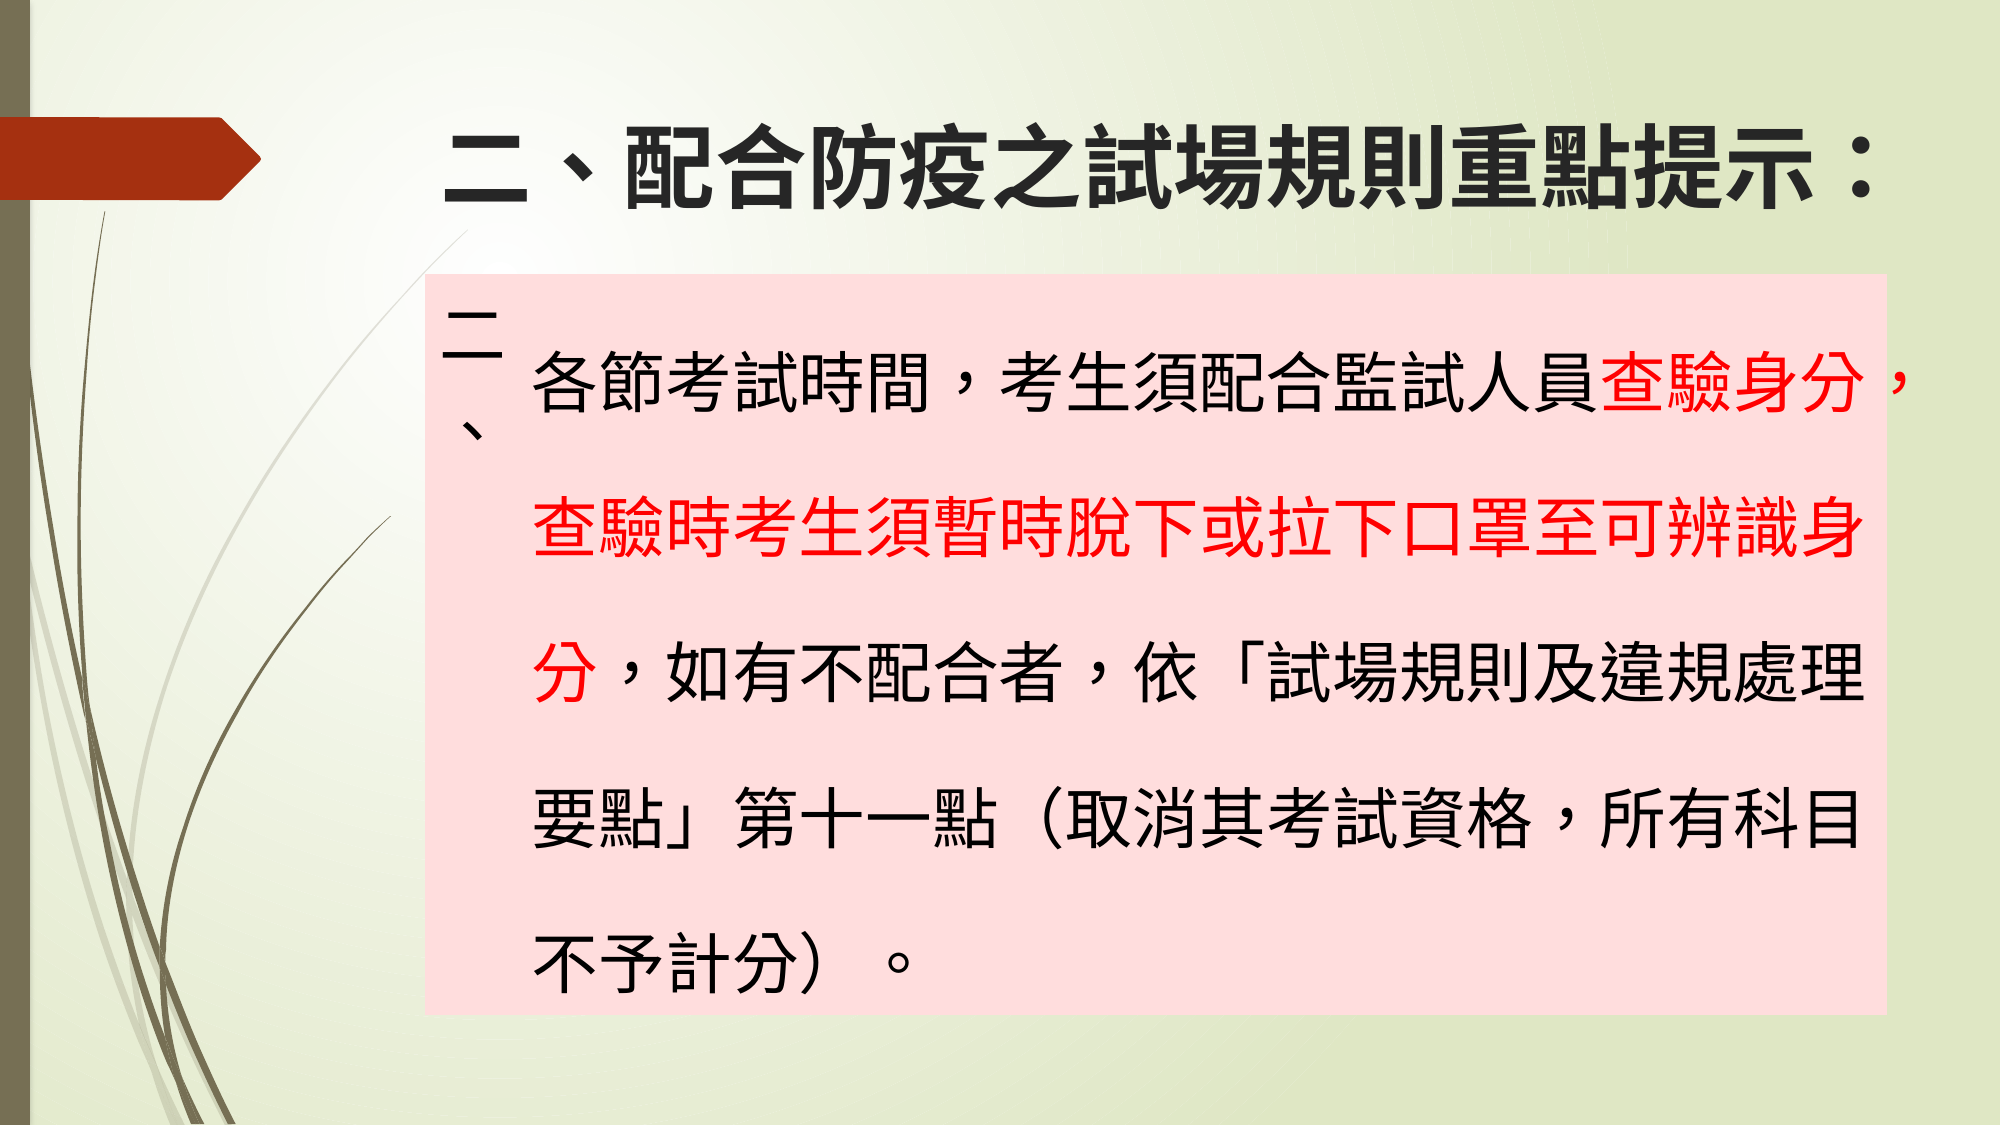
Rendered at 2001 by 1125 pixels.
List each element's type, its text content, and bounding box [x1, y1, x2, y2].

title 二、配合防疫之試場規則重點提示： [425, 102, 1888, 313]
table_header 二、 [425, 274, 517, 1015]
table_header 各節考試時間，考生須配合監試人員查驗身分，查驗時考生須暫時脫下或拉下口罩至可辨識身分，如有不配合者，依「試場規則及違規處理要點」第十一點（取消其考試資格，所有科目不予計分）。 [517, 274, 1887, 1015]
